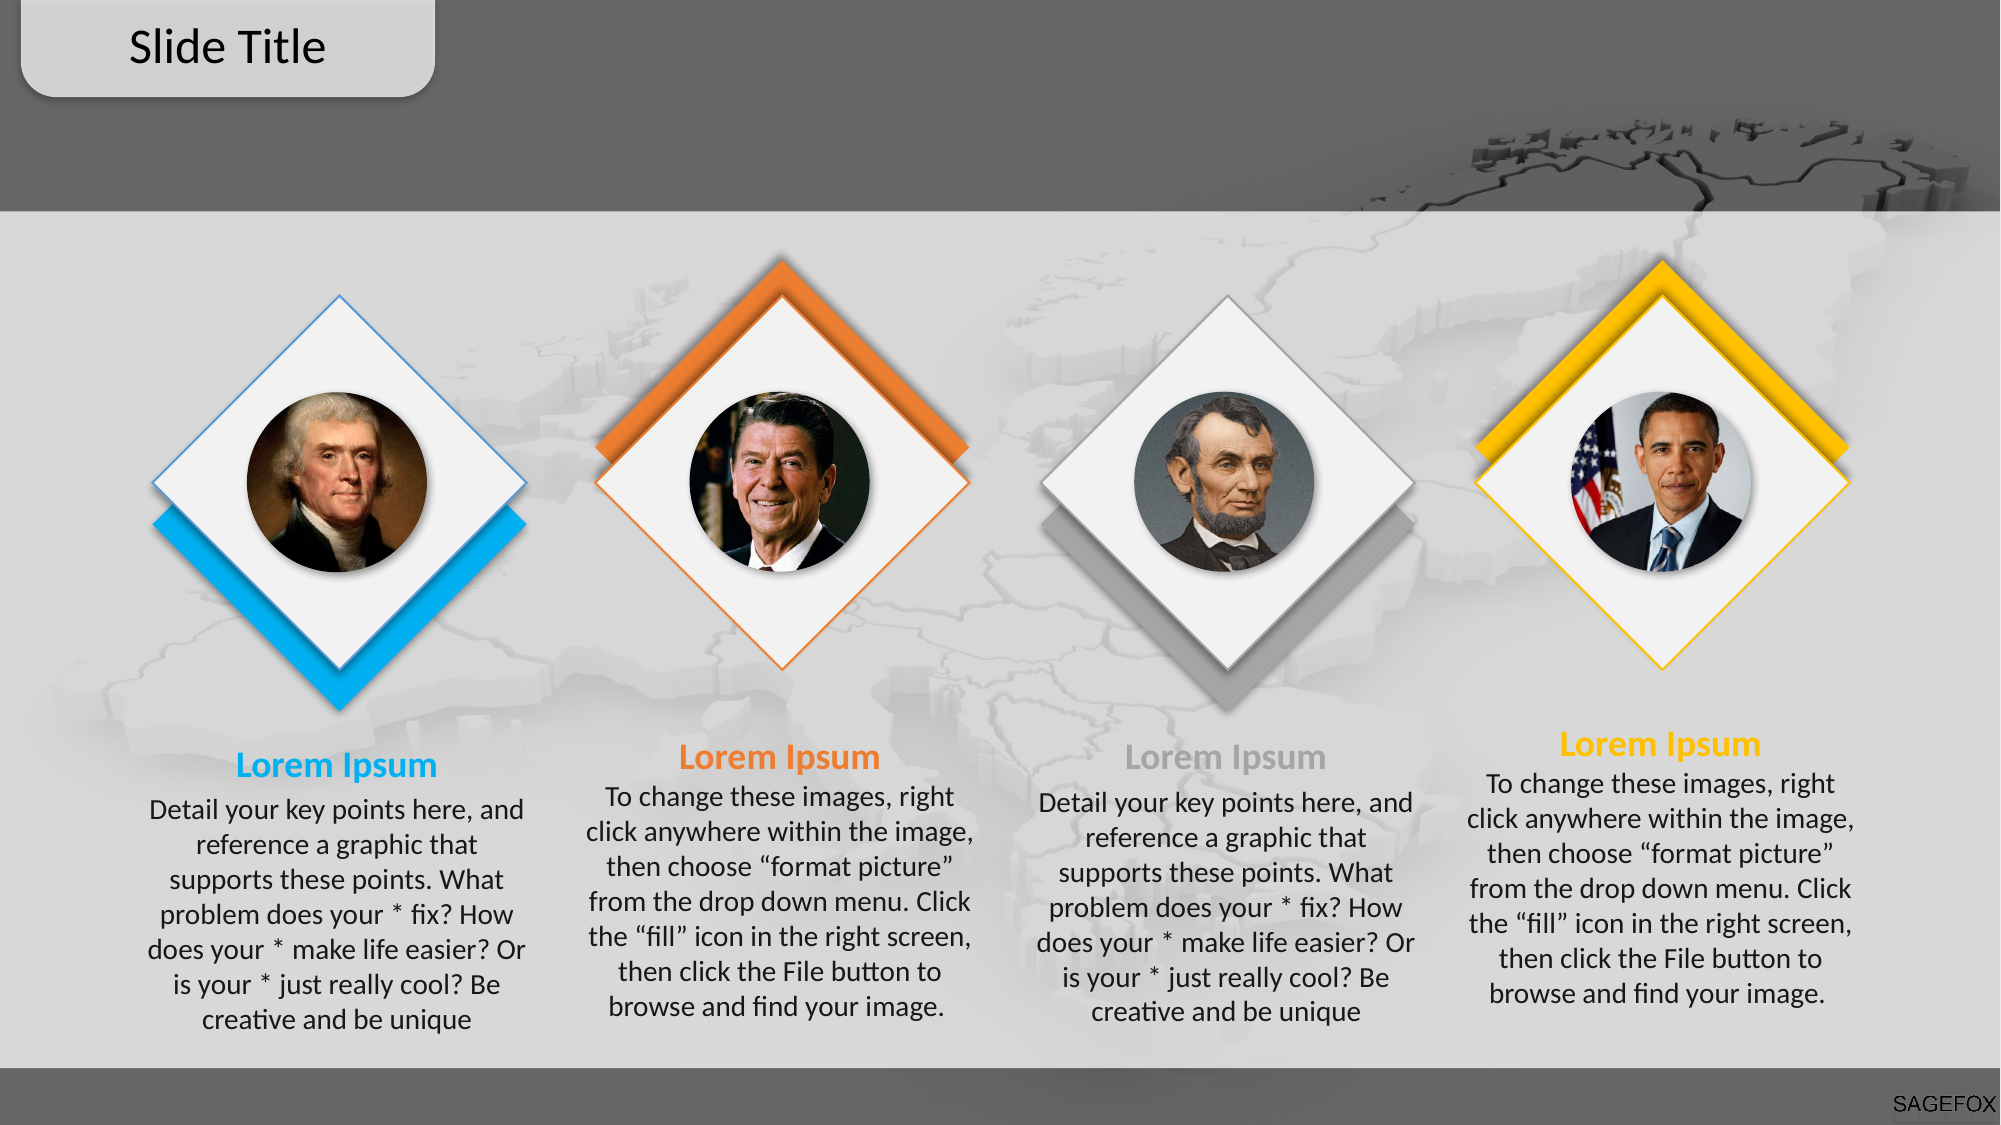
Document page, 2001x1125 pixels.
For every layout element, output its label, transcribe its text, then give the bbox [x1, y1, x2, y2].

text_box [593, 258, 971, 458]
text_box [1039, 510, 1417, 713]
text_box Lorem Ipsum To change these images, right click anywhere within the image, then choose “format picture” from the drop down menu. Click the “fill” icon in the right screen, then click the File button to browse and find your image. [1450, 712, 1871, 1017]
text_box [688, 390, 871, 573]
text_box [0, 211, 2000, 1069]
text_box [1569, 390, 1752, 573]
text_box [1473, 294, 1852, 672]
text_box [1473, 258, 1852, 458]
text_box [20, 0, 436, 98]
text_box Lorem Ipsum Detail your key points here, and reference a graphic that supports these points. What problem does your * fix? How does your * make life easier? Or is your * just really cool? Be creative and be unique [1016, 724, 1437, 1036]
text_box [151, 294, 529, 672]
text_box [245, 391, 428, 574]
picture [0, 0, 2001, 1125]
text_box [593, 294, 971, 672]
text_box [1133, 390, 1316, 573]
text_box [1039, 294, 1417, 672]
text_box [151, 510, 529, 713]
text_box Lorem Ipsum To change these images, right click anywhere within the image, then choose “format picture” from the drop down menu. Click the “fill” icon in the right screen, then click the File button to browse and find your image. [570, 724, 991, 1030]
text_box Lorem Ipsum Detail your key points here, and reference a graphic that supports these points. What problem does your * fix? How does your * make life easier? Or is your * just really cool? Be creative and be unique [127, 732, 547, 1043]
